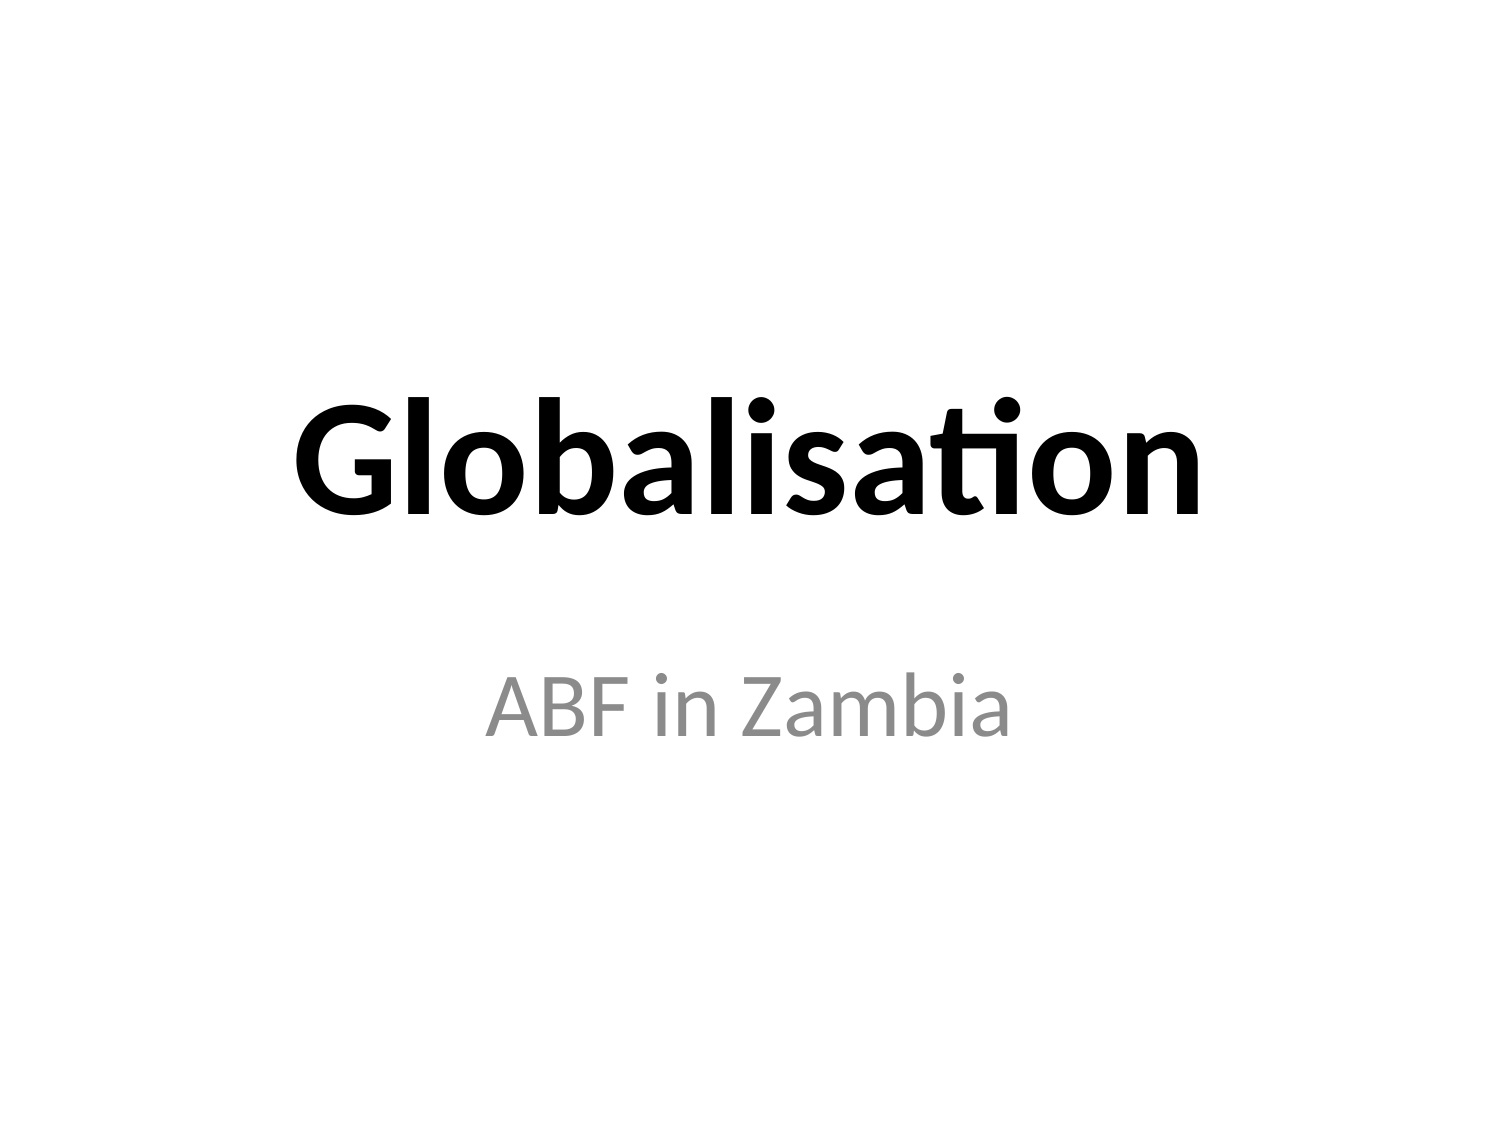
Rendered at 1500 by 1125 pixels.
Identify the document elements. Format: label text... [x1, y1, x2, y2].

title Globalisation [88, 262, 1412, 634]
subtitle ABF in Zambia [28, 637, 1472, 925]
